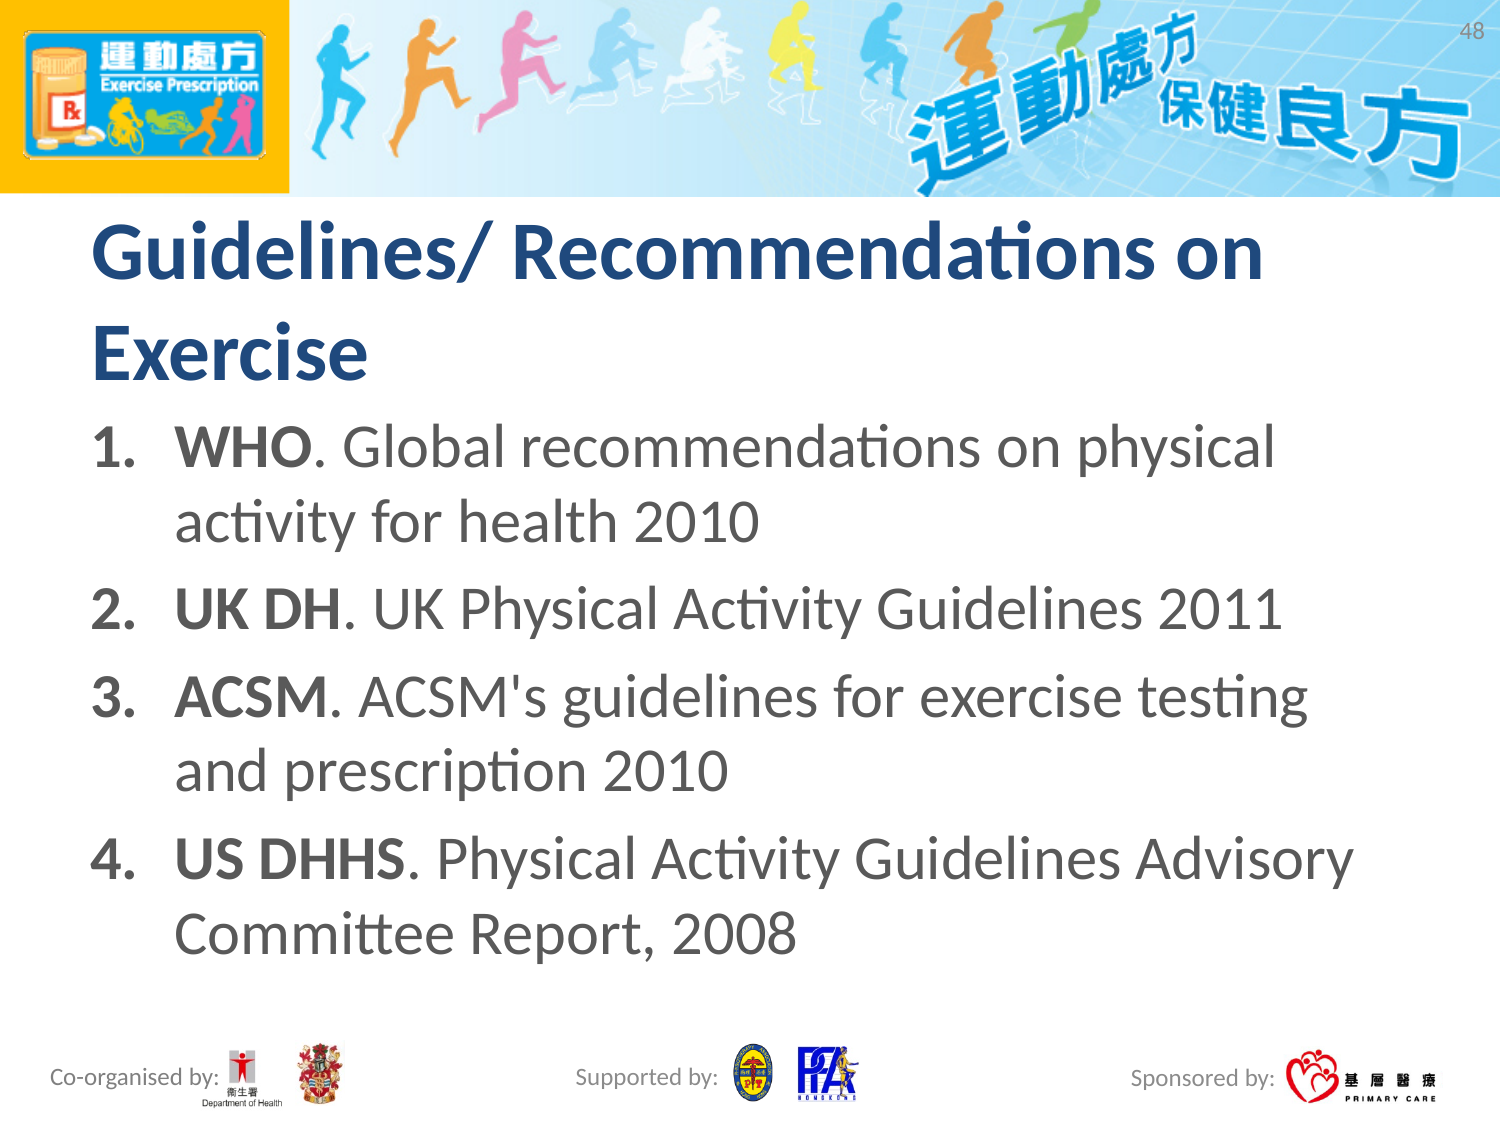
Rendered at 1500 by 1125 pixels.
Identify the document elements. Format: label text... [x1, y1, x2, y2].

title Guidelines/ Recommendations on Exercise [76, 219, 1428, 374]
slide_number 48 [1149, 0, 1500, 60]
picture [975, 91, 990, 98]
picture [2, 0, 1500, 197]
picture [731, 1042, 773, 1102]
picture [23, 29, 266, 160]
picture [978, 114, 987, 119]
picture [948, 101, 964, 109]
picture [959, 133, 969, 138]
list WHO. Global recommendations on physical activity for health 2010 UK DH. UK Physical Activity Guidelines 2011 ACSM. ACSM's guidelines for exercise testing and prescription 2010 US DHHS. Physical Activity Guidelines Advisory Committee Report, 2008 [74, 396, 1424, 1012]
picture [194, 1038, 290, 1120]
picture [797, 1046, 860, 1102]
picture [295, 1040, 345, 1106]
picture [1280, 1046, 1443, 1106]
picture [980, 124, 989, 129]
